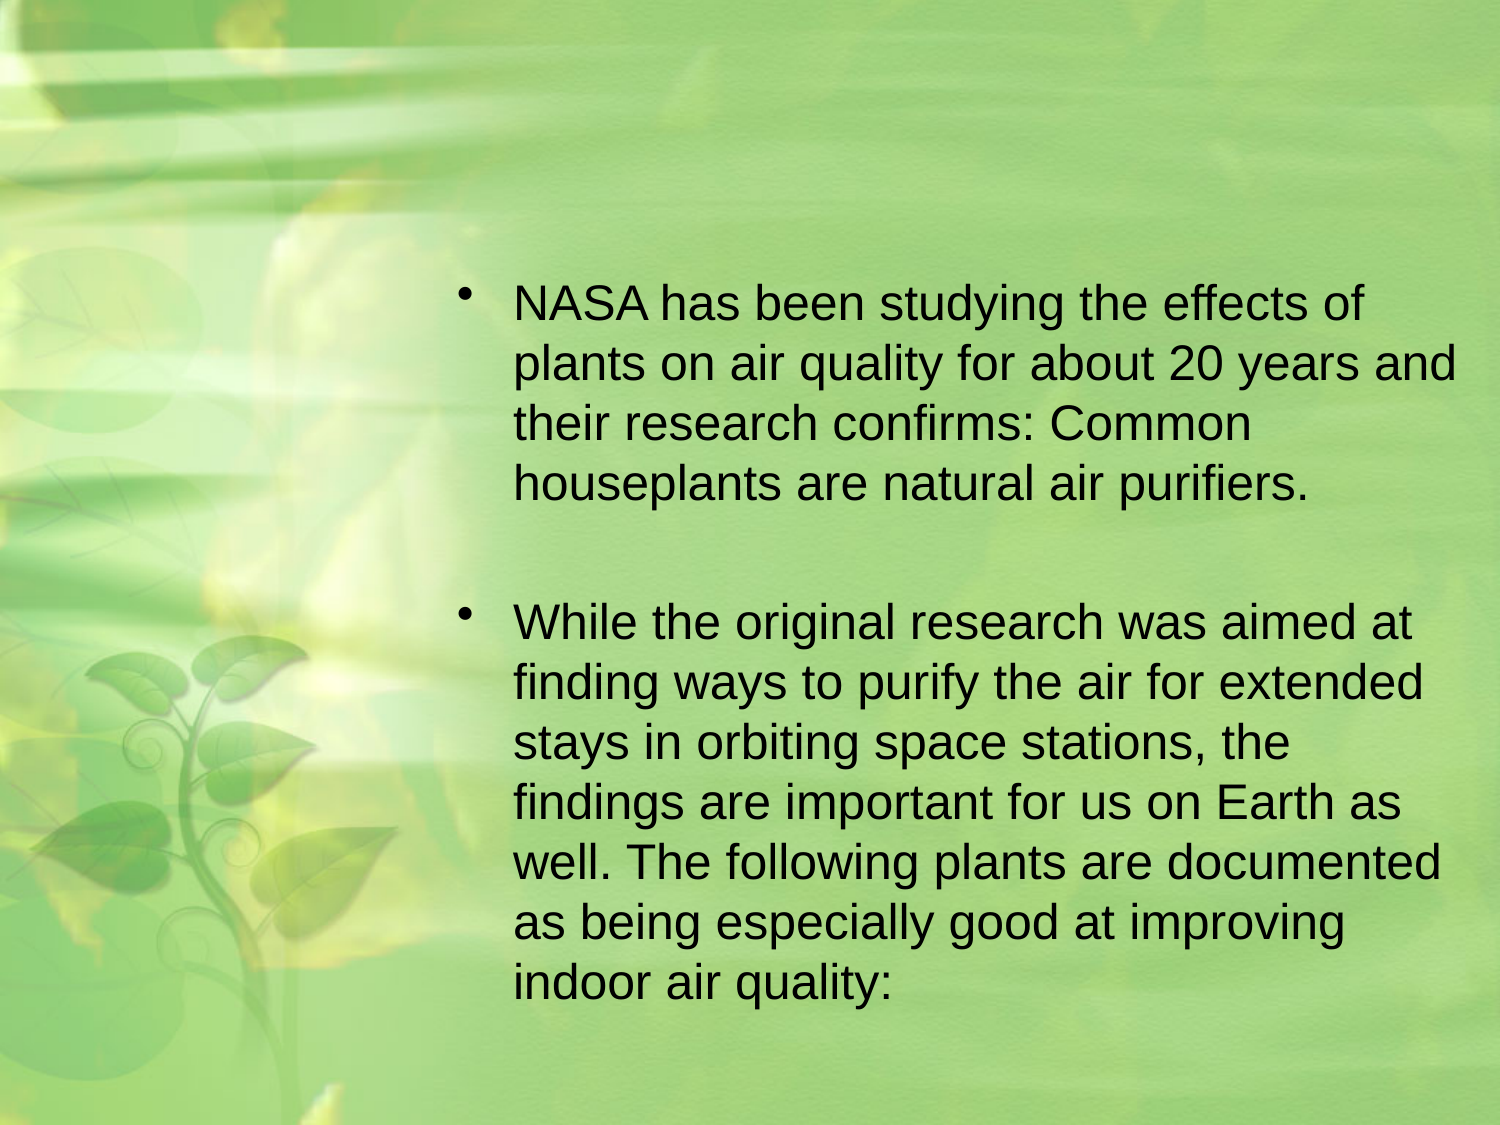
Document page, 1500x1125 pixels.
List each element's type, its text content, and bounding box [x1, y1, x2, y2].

picture [0, 0, 1500, 1125]
list NASA has been studying the effects of plants on air quality for about 20 years and their research confirms: Common houseplants are natural air purifiers. While the original research was aimed at finding ways to purify the air for extended stays in orbiting space stations, the findings are important for us on Earth as well. The following plants are documented as being especially good at improving indoor air quality: [441, 262, 1480, 1005]
